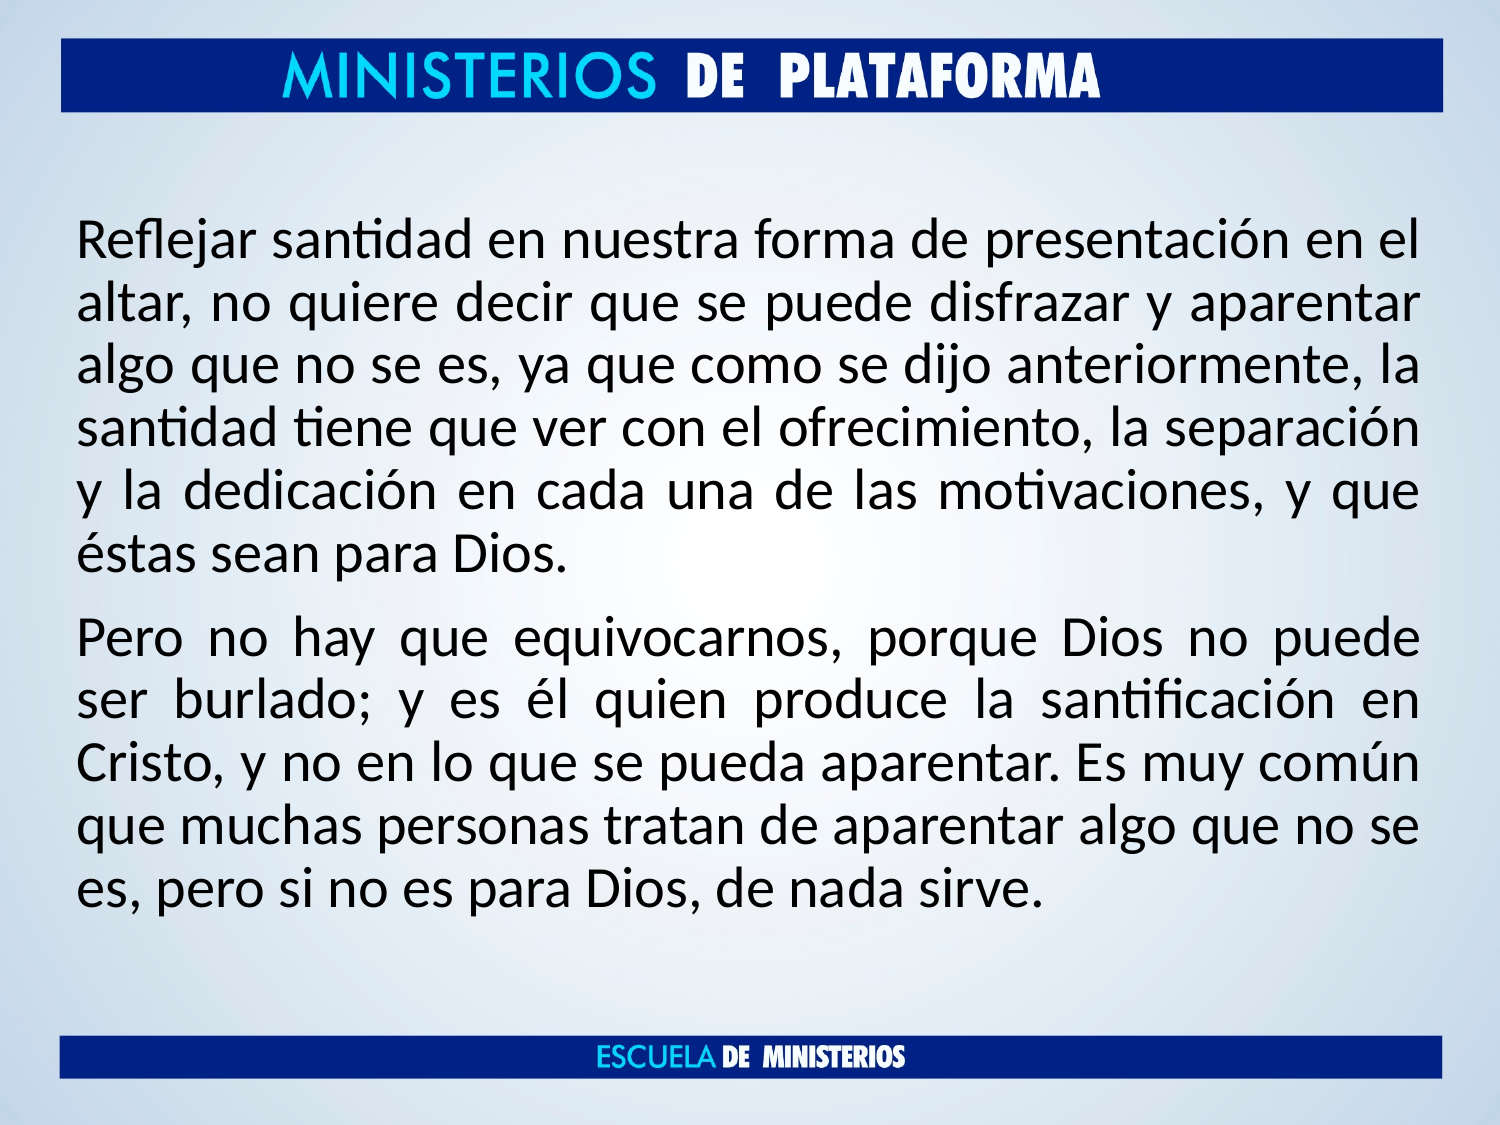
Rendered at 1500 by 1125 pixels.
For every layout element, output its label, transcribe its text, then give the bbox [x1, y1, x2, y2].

picture [0, 0, 1500, 1125]
list Reflejar santidad en nuestra forma de presentación en el altar, no quiere decir que se puede disfrazar y aparentar algo que no se es, ya que como se dijo anteriormente, la santidad tiene que ver con el ofrecimiento, la separación y la dedicación en cada una de las motivaciones, y que éstas sean para Dios. Pero no hay que equivocarnos, porque Dios no puede ser burlado; y es él quien produce la santificación en Cristo, y no en lo que se pueda aparentar. Es muy común que muchas personas tratan de aparentar algo que no se es, pero si no es para Dios, de nada sirve. [61, 200, 1437, 1018]
